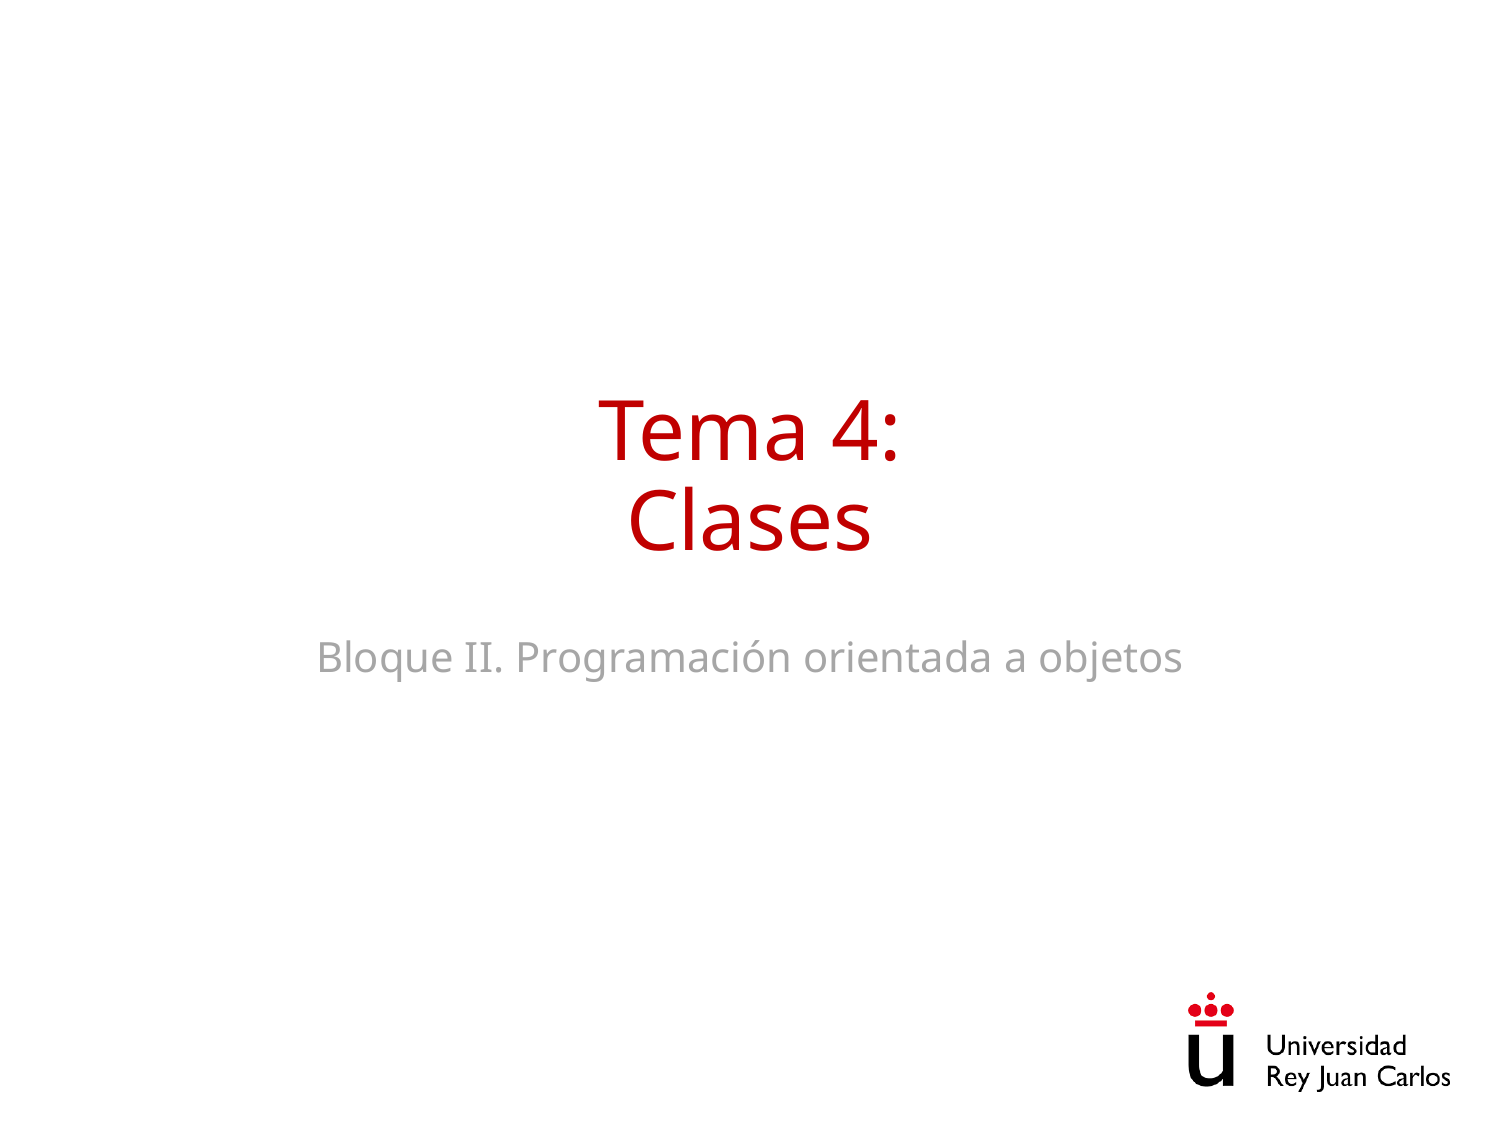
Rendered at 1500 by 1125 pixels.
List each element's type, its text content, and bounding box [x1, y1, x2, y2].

picture [1188, 992, 1450, 1092]
title Tema 4: Clases [101, 184, 1399, 576]
subtitle Bloque II. Programación orientada a objetos [139, 613, 1361, 863]
